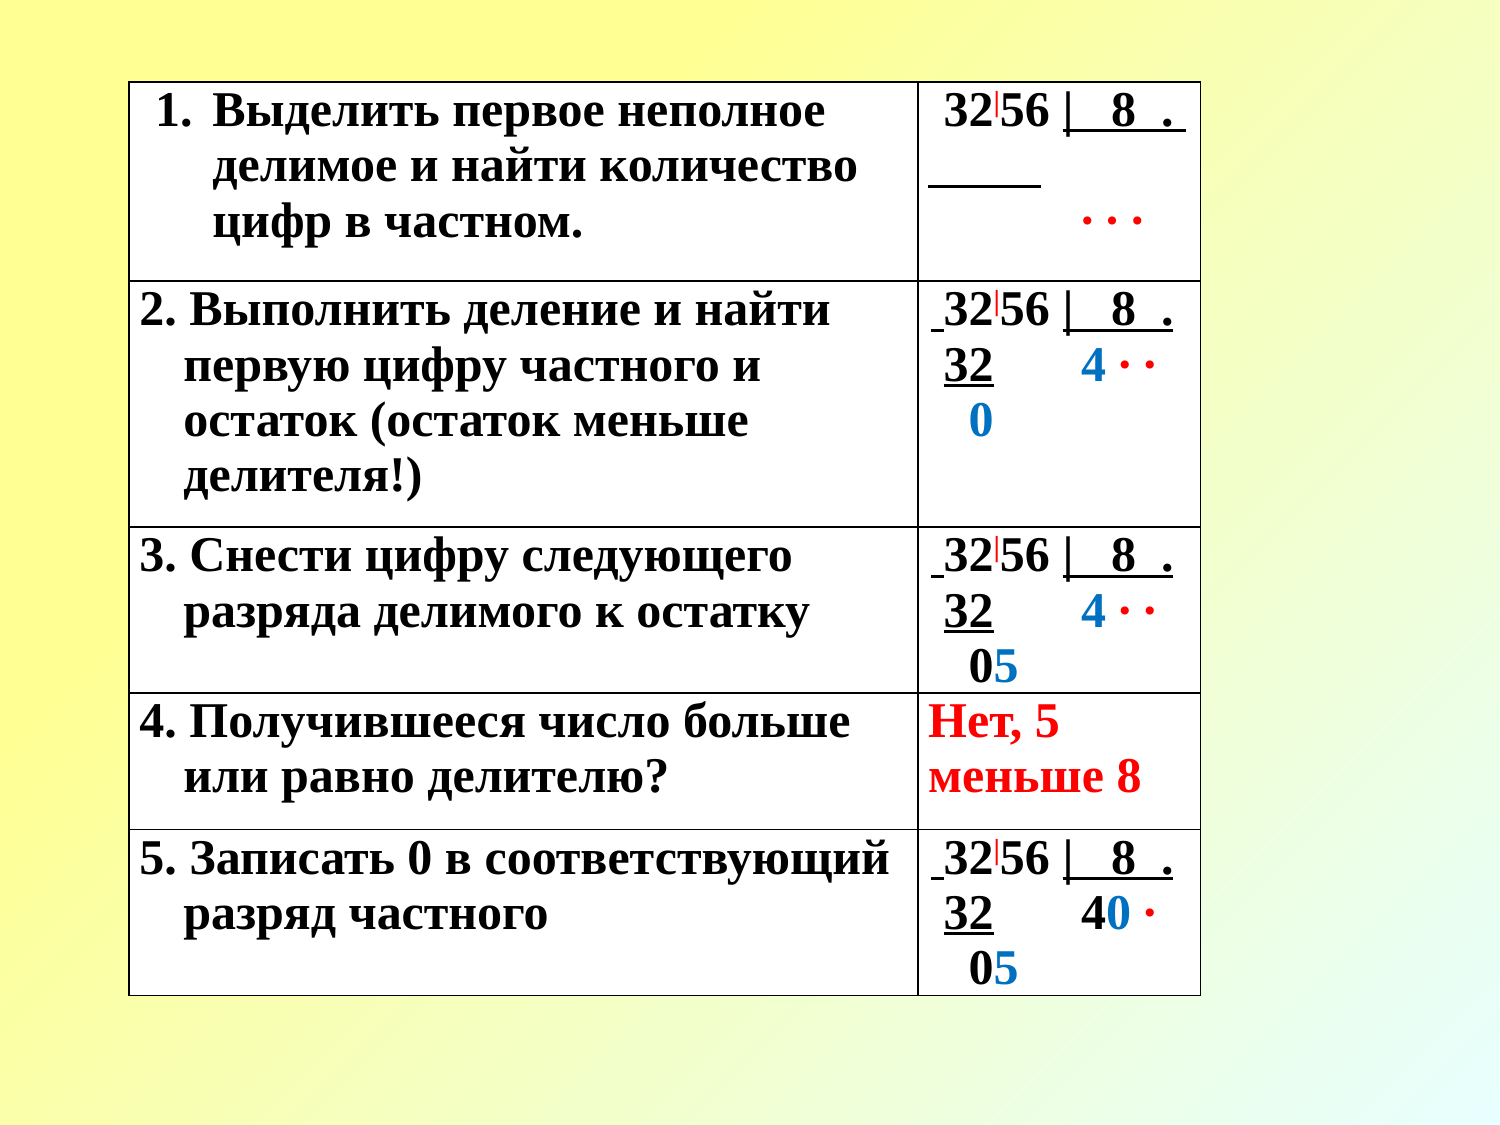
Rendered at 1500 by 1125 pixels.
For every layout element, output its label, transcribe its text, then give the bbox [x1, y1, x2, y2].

table_cell 3. Снести цифру следующего разряда делимого к остатку [130, 528, 917, 692]
table_cell 32|56 | 8 . 32 40 ∙ 05 [919, 830, 1200, 995]
table_cell 32|56 | 8 . 32 4 ∙ ∙ 05 [919, 528, 1200, 692]
table_cell 32|56 | 8 . 32 4 ∙ ∙ 0 [919, 282, 1200, 526]
table_cell 4. Получившееся число больше или равно делителю? [130, 694, 917, 829]
table_cell 2. Выполнить деление и найти первую цифру частного и остаток (остаток меньше делителя!) [130, 282, 917, 526]
table_header 32|56 | 8 . ∙ ∙ ∙ [919, 83, 1200, 280]
table_header Выделить первое неполное делимое и найти количество цифр в частном. [130, 83, 917, 280]
table_cell Нет, 5 меньше 8 [919, 694, 1200, 829]
table_cell 5. Записать 0 в соответствующий разряд частного [130, 830, 917, 995]
